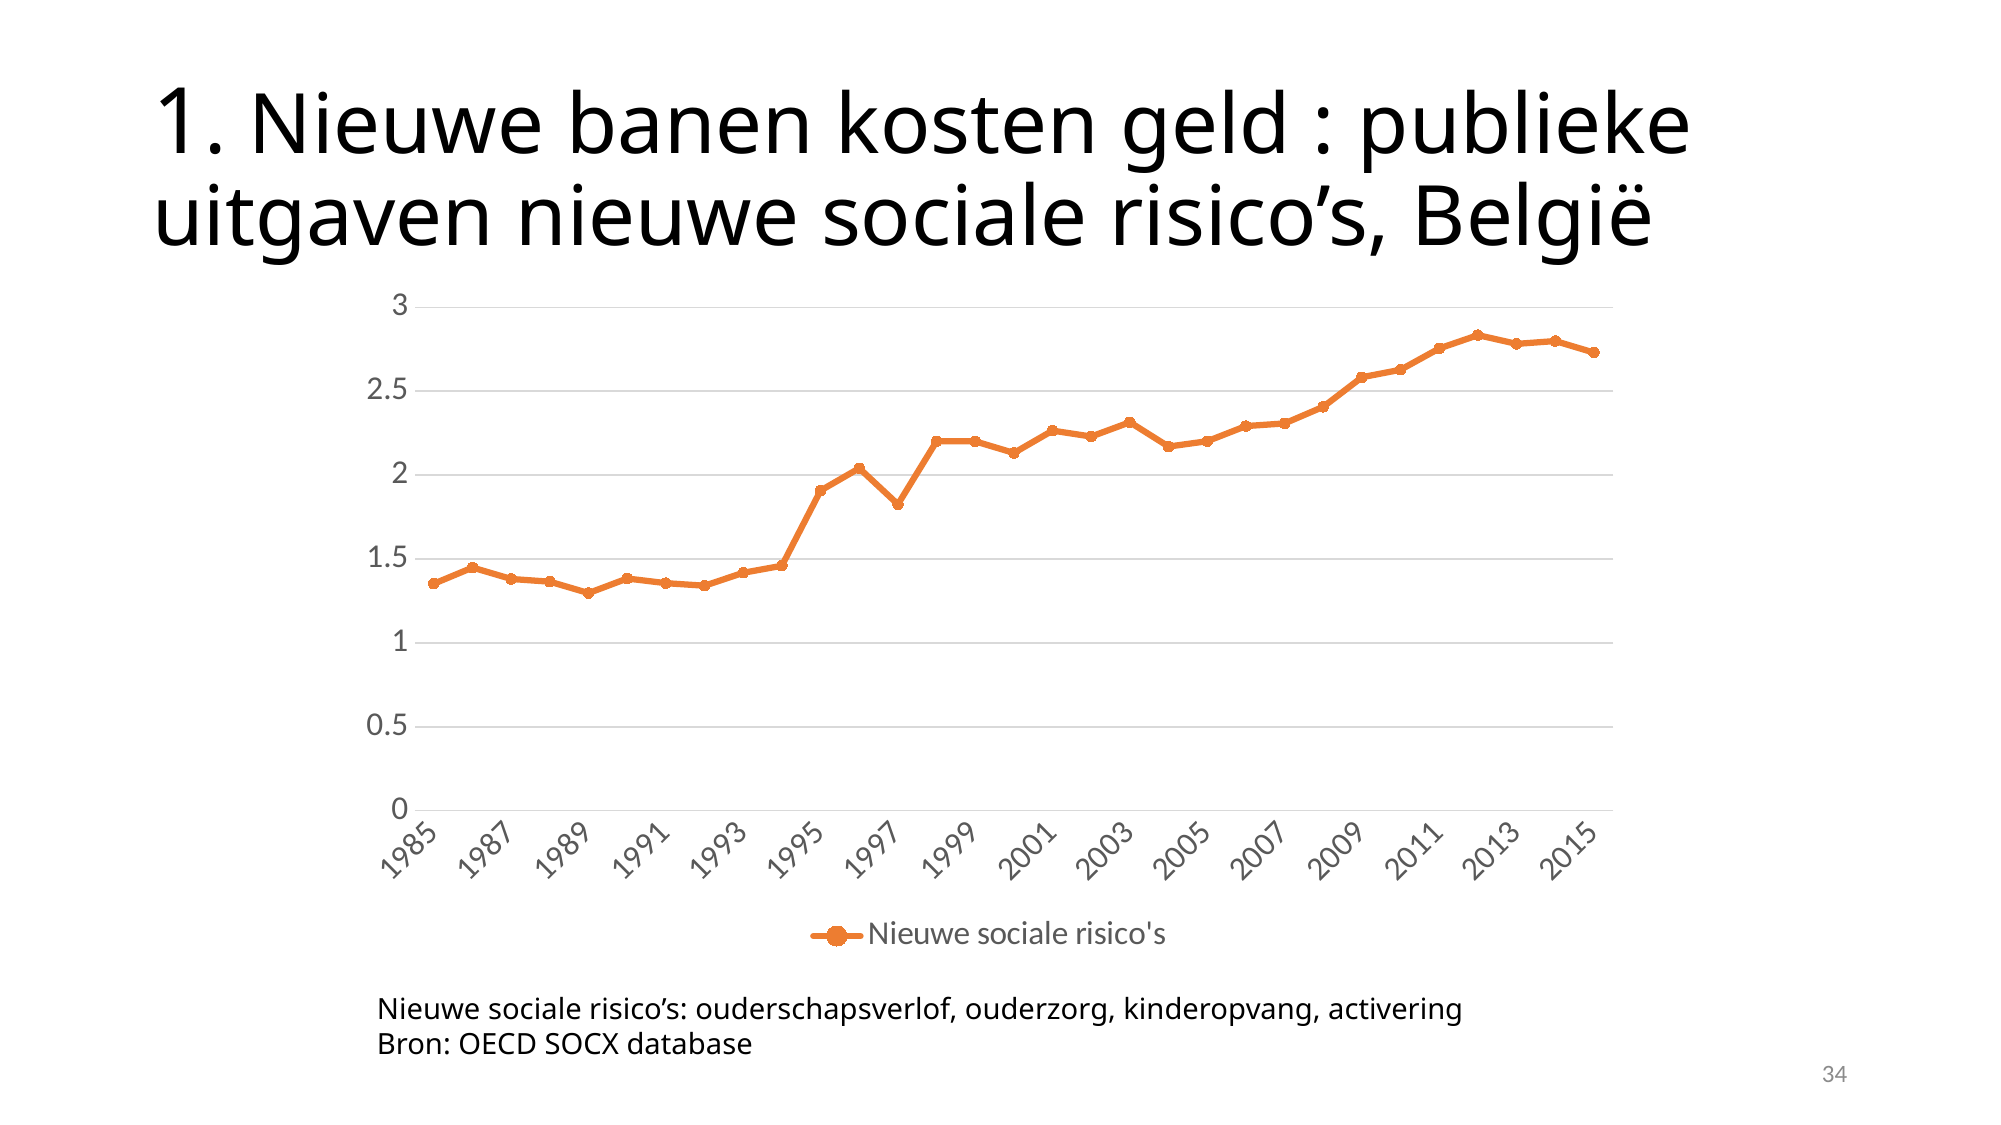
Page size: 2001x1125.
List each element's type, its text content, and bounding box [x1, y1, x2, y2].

text_box Nieuwe sociale risico’s: ouderschapsverlof, ouderzorg, kinderopvang, activering Bron: OECD SOCX database [362, 982, 1721, 1103]
title 1. Nieuwe banen kosten geld : publieke uitgaven nieuwe sociale risico’s, België [137, 59, 1985, 278]
chart [340, 277, 1640, 960]
slide_number 34 [1721, 1042, 1863, 1103]
